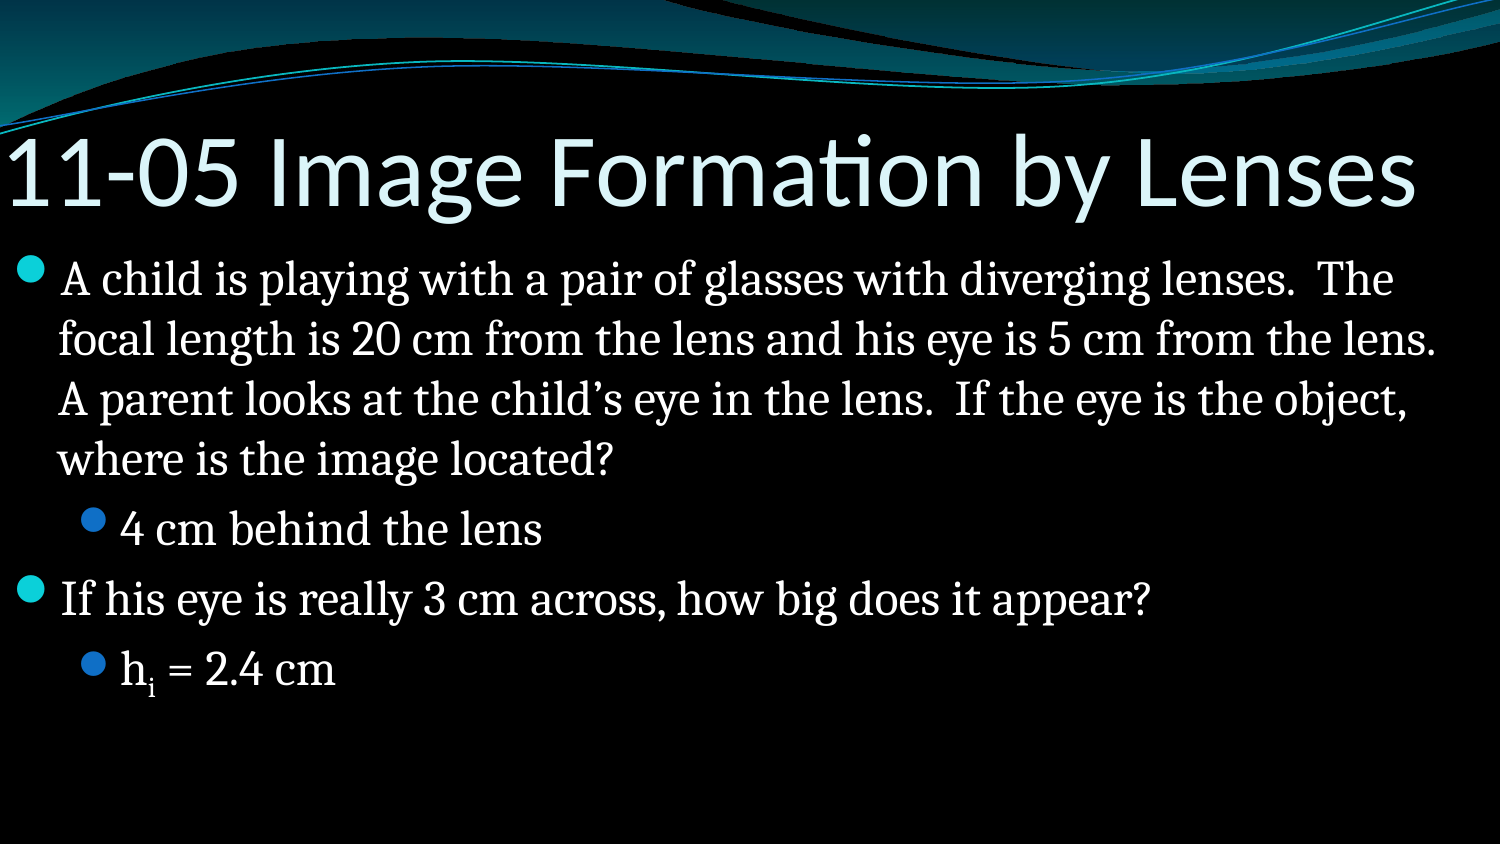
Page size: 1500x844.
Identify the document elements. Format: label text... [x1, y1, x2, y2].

list A child is playing with a pair of glasses with diverging lenses. The focal length is 20 cm from the lens and his eye is 5 cm from the lens. A parent looks at the child’s eye in the lens. If the eye is the object, where is the image located? 4 cm behind the lens If his eye is really 3 cm across, how big does it appear? hi = 2.4 cm [0, 238, 1500, 779]
title 11-05 Image Formation by Lenses [0, 38, 1500, 228]
